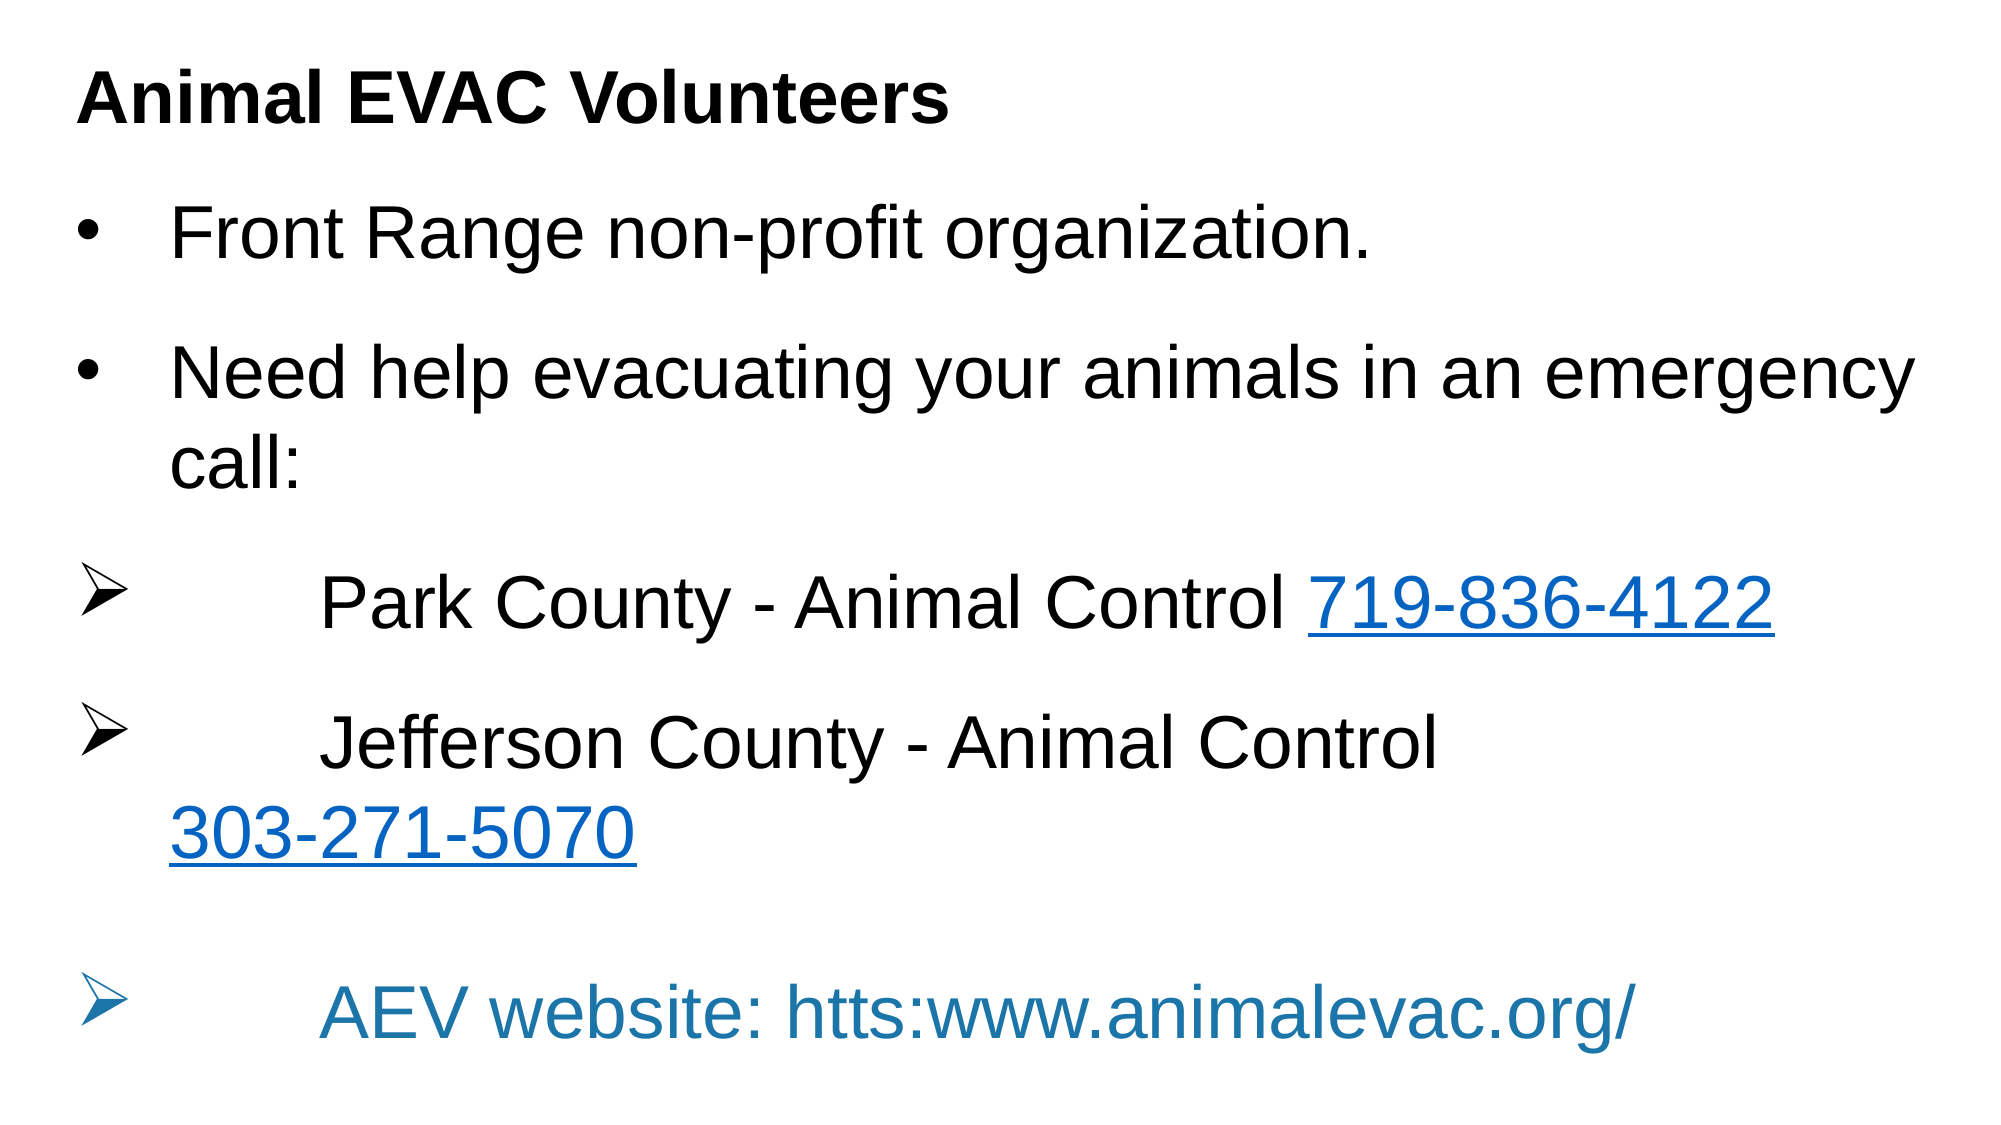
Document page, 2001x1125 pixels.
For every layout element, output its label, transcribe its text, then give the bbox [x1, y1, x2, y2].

text_box Animal EVAC Volunteers Front Range non-profit organization. Need help evacuating your animals in an emergency call: Park County - Animal Control 719-836-4122 Jefferson County - Animal Control 303-271-5070 AEV website: htts:www.animalevac.org/ [60, 41, 1939, 1061]
